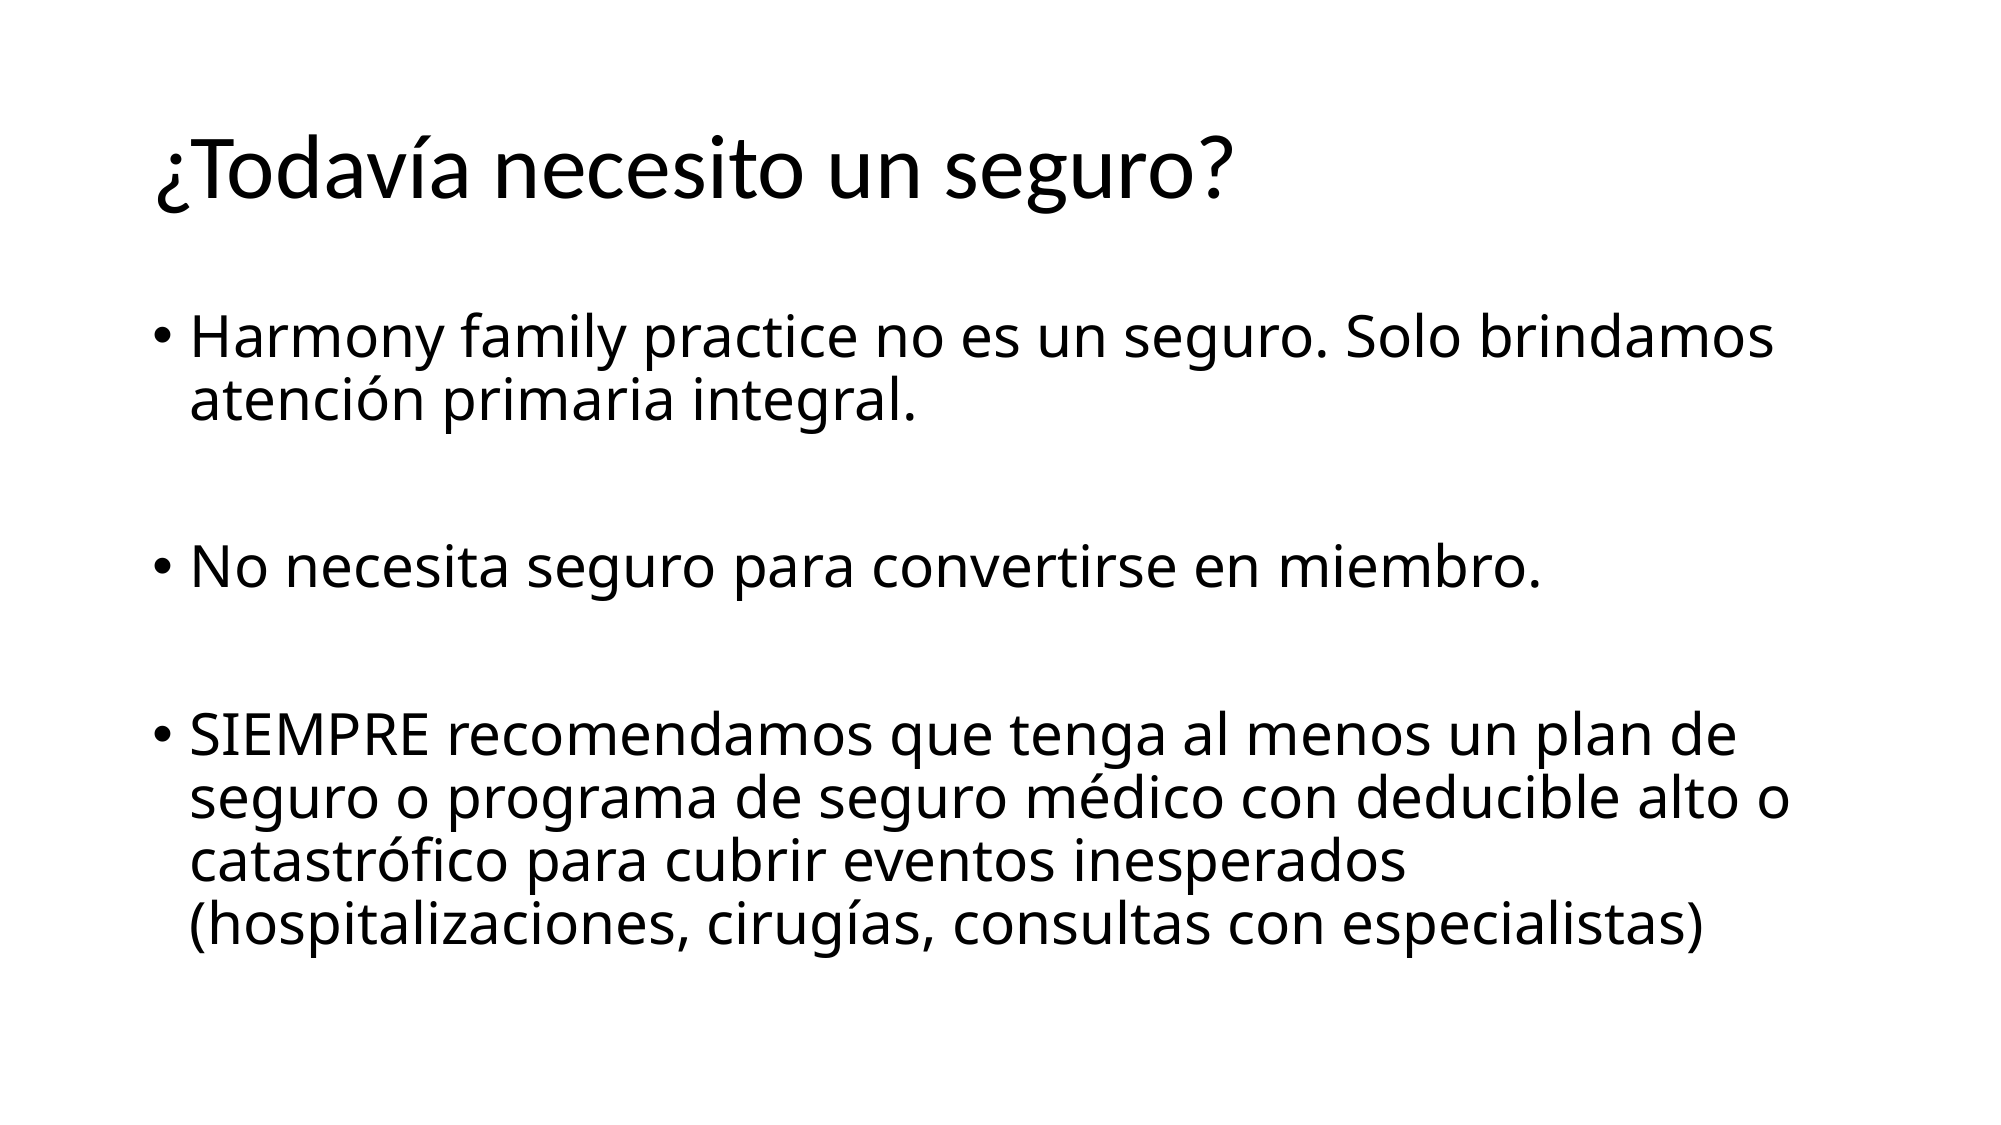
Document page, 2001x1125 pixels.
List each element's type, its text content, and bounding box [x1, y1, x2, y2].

title ¿Todavía necesito un seguro? [137, 59, 1863, 278]
list Harmony family practice no es un seguro. Solo brindamos atención primaria integral. No necesita seguro para convertirse en miembro. SIEMPRE recomendamos que tenga al menos un plan de seguro o programa de seguro médico con deducible alto o catastrófico para cubrir eventos inesperados (hospitalizaciones, cirugías, consultas con especialistas) [137, 299, 1863, 1014]
